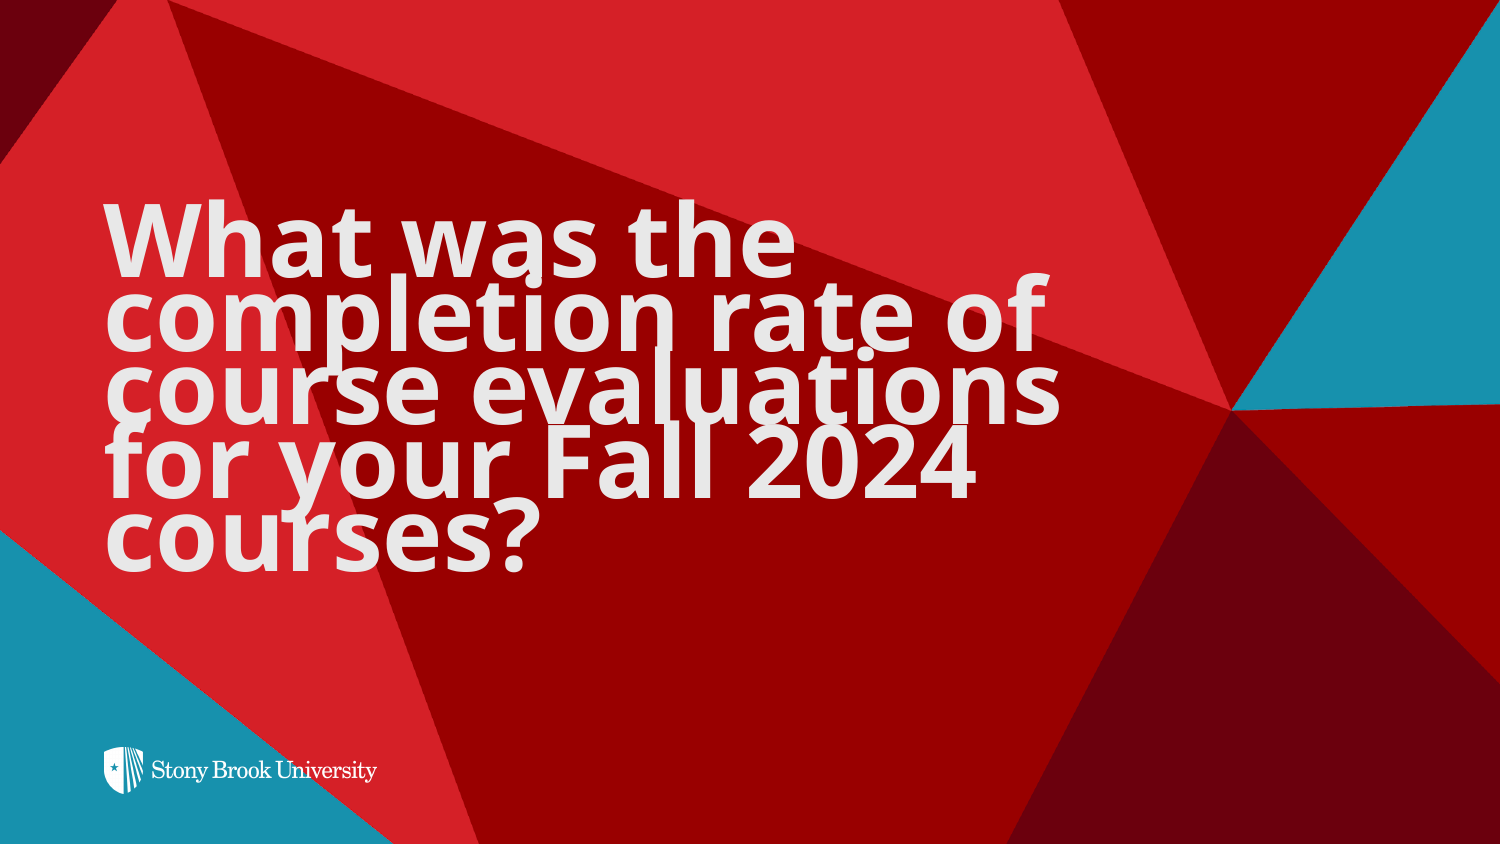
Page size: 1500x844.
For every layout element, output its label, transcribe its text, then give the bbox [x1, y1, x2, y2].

picture [0, 0, 1500, 844]
title What was the completion rate of course evaluations for your Fall 2024 courses? [103, 292, 1179, 587]
